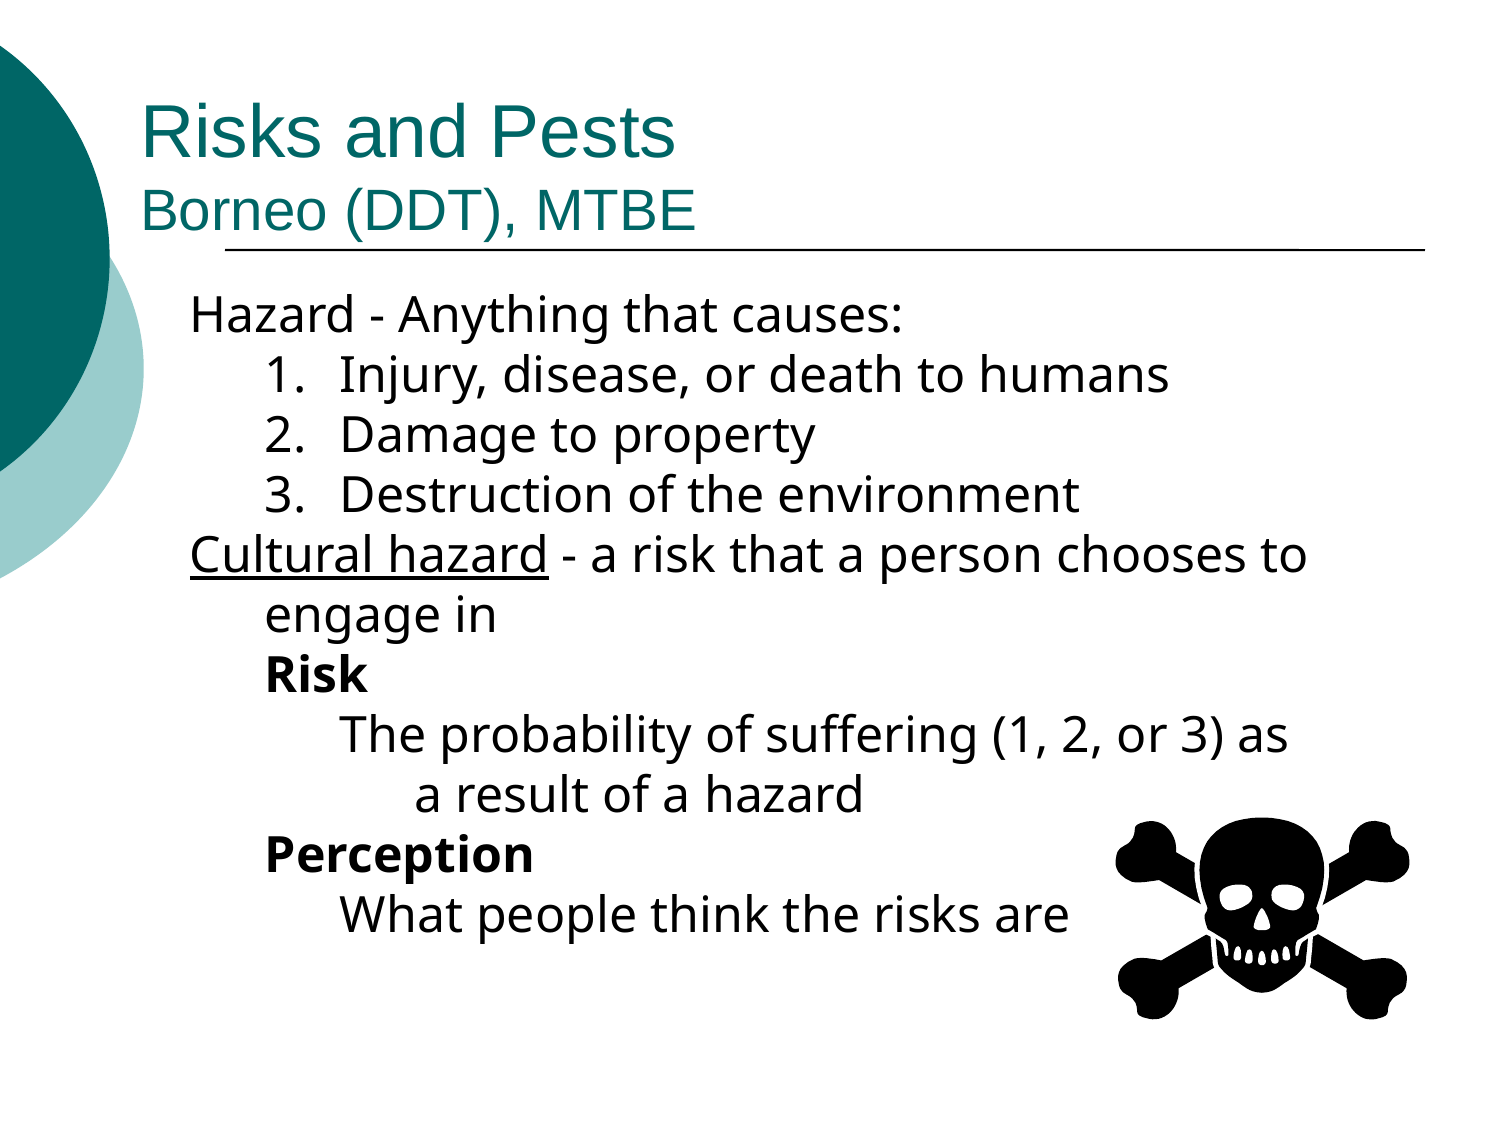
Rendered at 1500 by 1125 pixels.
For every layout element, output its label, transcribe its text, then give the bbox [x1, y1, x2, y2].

text_box Hazard - Anything that causes: Injury, disease, or death to humans Damage to property Destruction of the environment Cultural hazard - a risk that a person chooses to engage in Risk The probability of suffering (1, 2, or 3) as a result of a hazard Perception What people think the risks are [174, 274, 1338, 950]
picture [1112, 812, 1413, 1024]
title Risks and Pests Borneo (DDT), MTBE [124, 62, 1401, 251]
